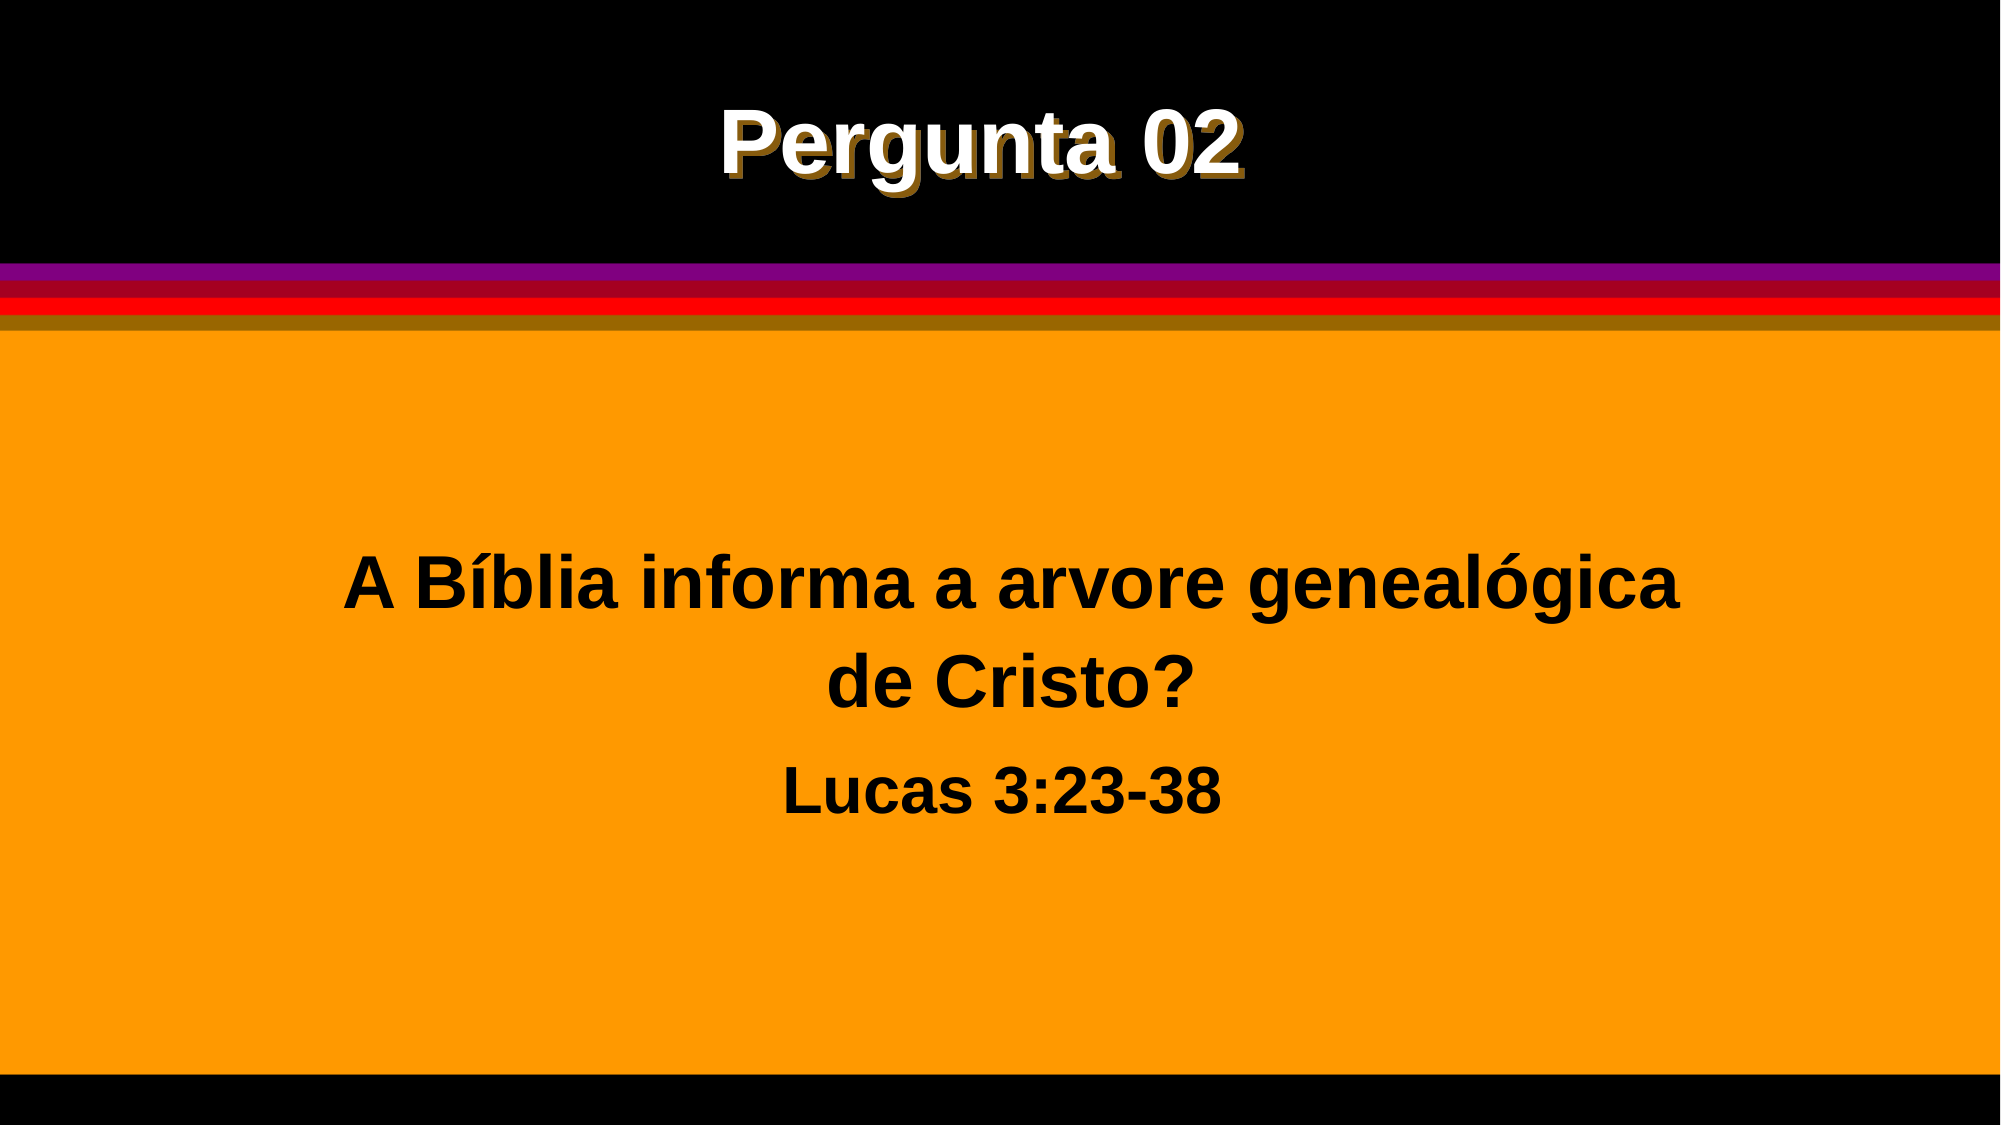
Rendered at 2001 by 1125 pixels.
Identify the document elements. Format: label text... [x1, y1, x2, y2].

text_box A Bíblia informa a arvore genealógica de Cristo? Lucas 3:23-38 [291, 517, 1733, 836]
picture [0, 0, 2001, 1125]
text_box Pergunta 02 [449, 74, 1513, 200]
